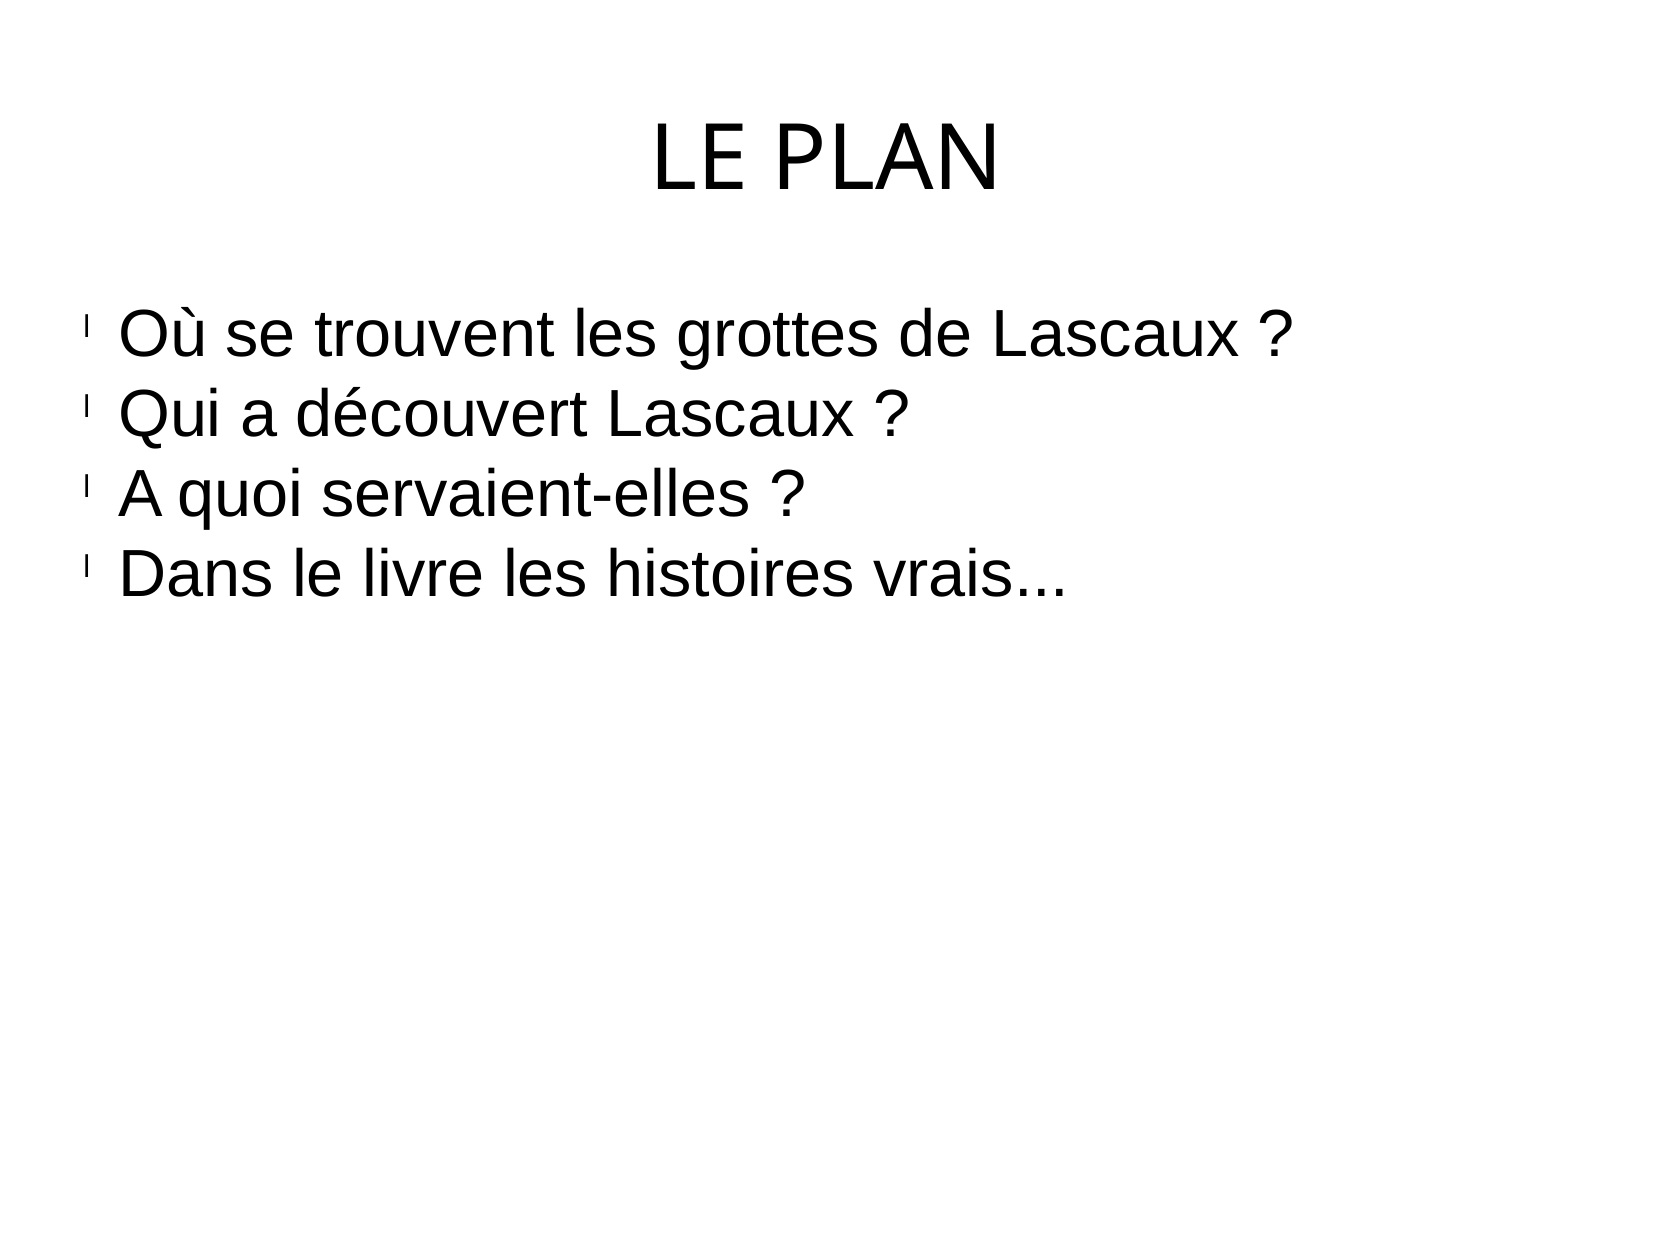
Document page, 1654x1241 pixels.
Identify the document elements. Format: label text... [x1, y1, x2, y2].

text_box LE PLAN [82, 49, 1571, 257]
text_box Où se trouvent les grottes de Lascaux ? Qui a découvert Lascaux ? A quoi servaient-elles ? Dans le livre les histoires vrais... [82, 290, 1571, 1010]
